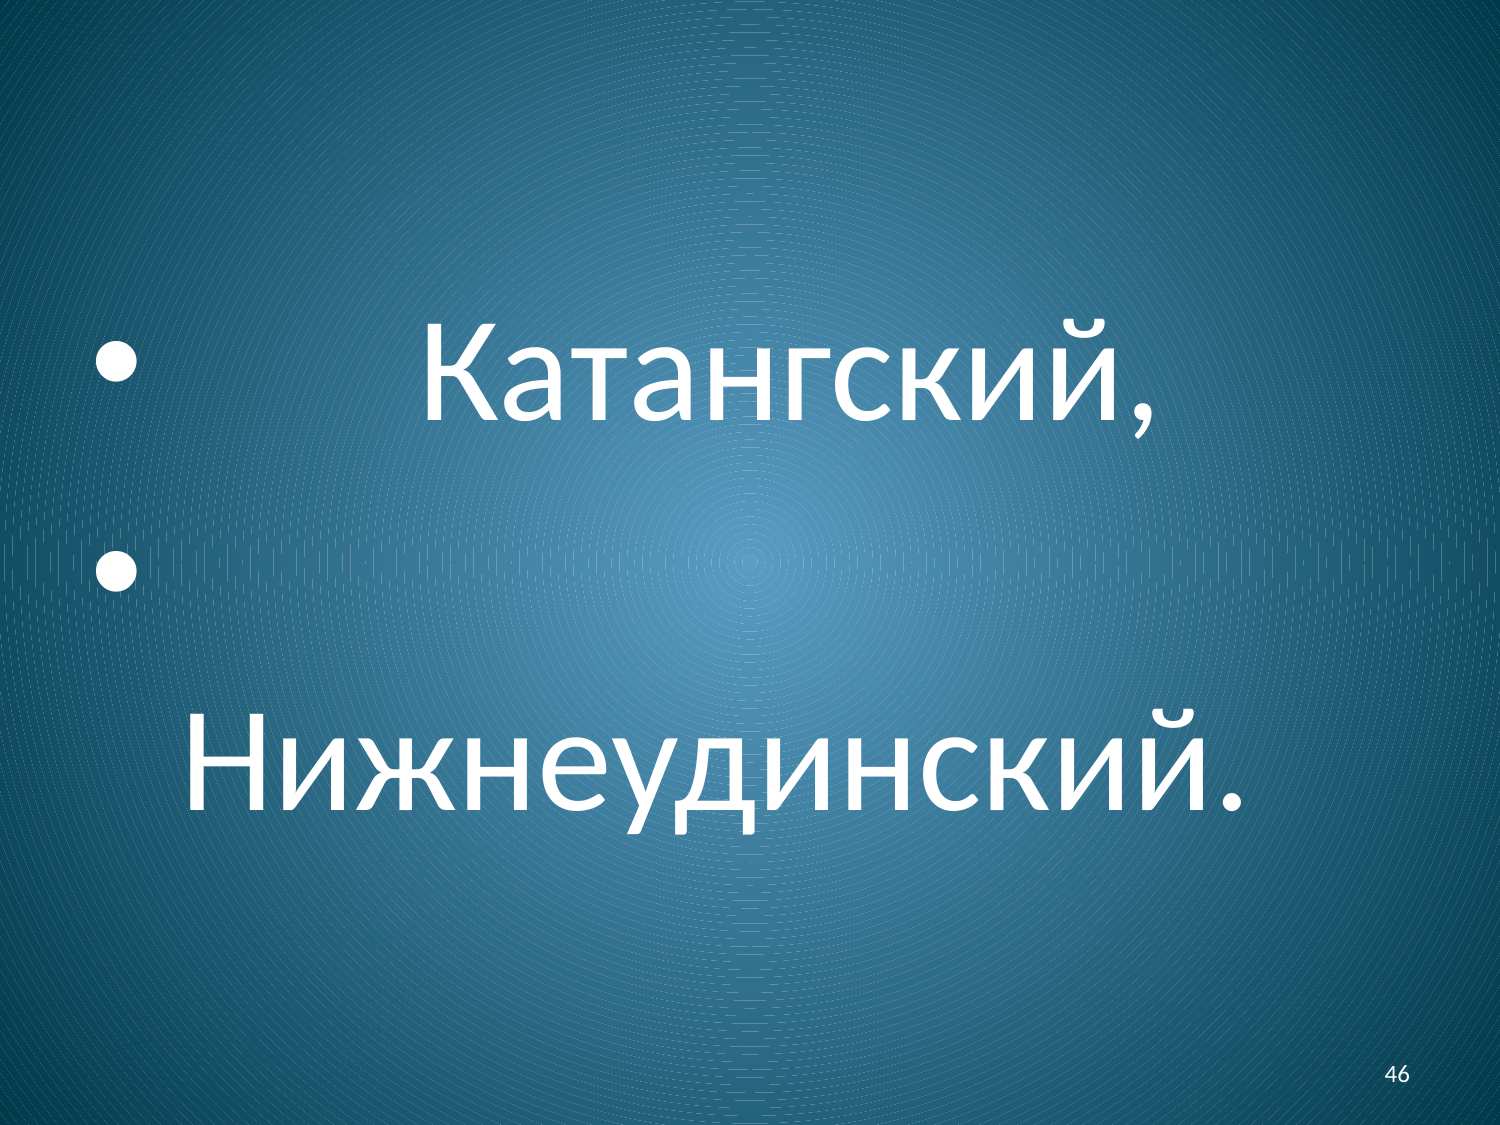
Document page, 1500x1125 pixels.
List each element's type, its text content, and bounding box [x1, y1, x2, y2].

list Катангский, Нижнеудинский. [75, 262, 1425, 1005]
footer [512, 1042, 988, 1103]
slide_number 46 [1074, 1042, 1425, 1103]
